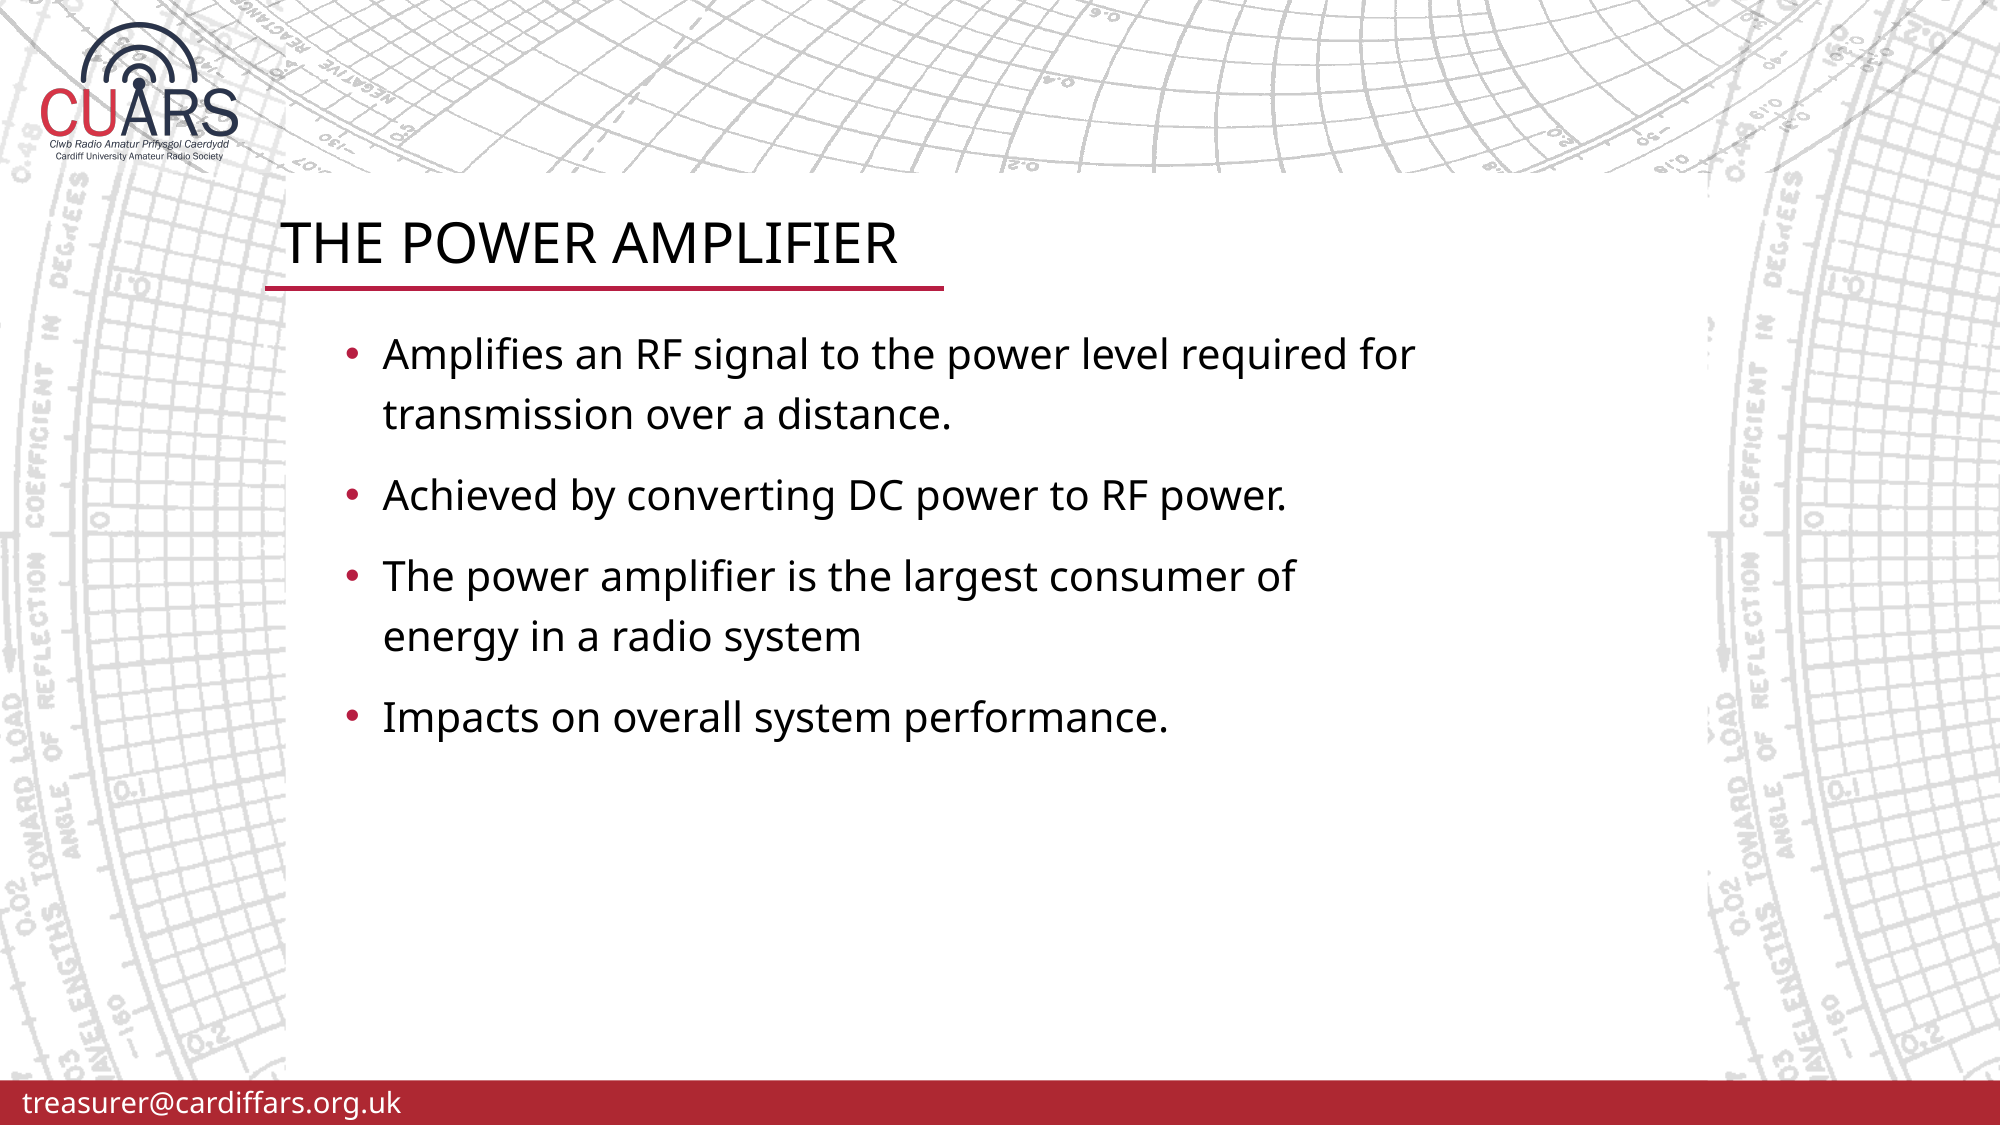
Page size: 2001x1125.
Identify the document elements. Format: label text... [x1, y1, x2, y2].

text_box [0, 0, 1706, 174]
picture [41, 21, 238, 162]
text_box [0, 174, 288, 1079]
list Amplifies an RF signal to the power level required for transmission over a distance. Achieved by converting DC power to RF power. The power amplifier is the largest consumer of energy in a radio system Impacts on overall system performance. [330, 310, 1442, 891]
text_box treasurer@cardiffars.org.uk [7, 1077, 544, 1125]
text_box [1706, 0, 2000, 1082]
text_box [544, 1079, 2000, 1125]
text_box [0, 1079, 7, 1125]
title The Power Amplifier [265, 207, 959, 328]
